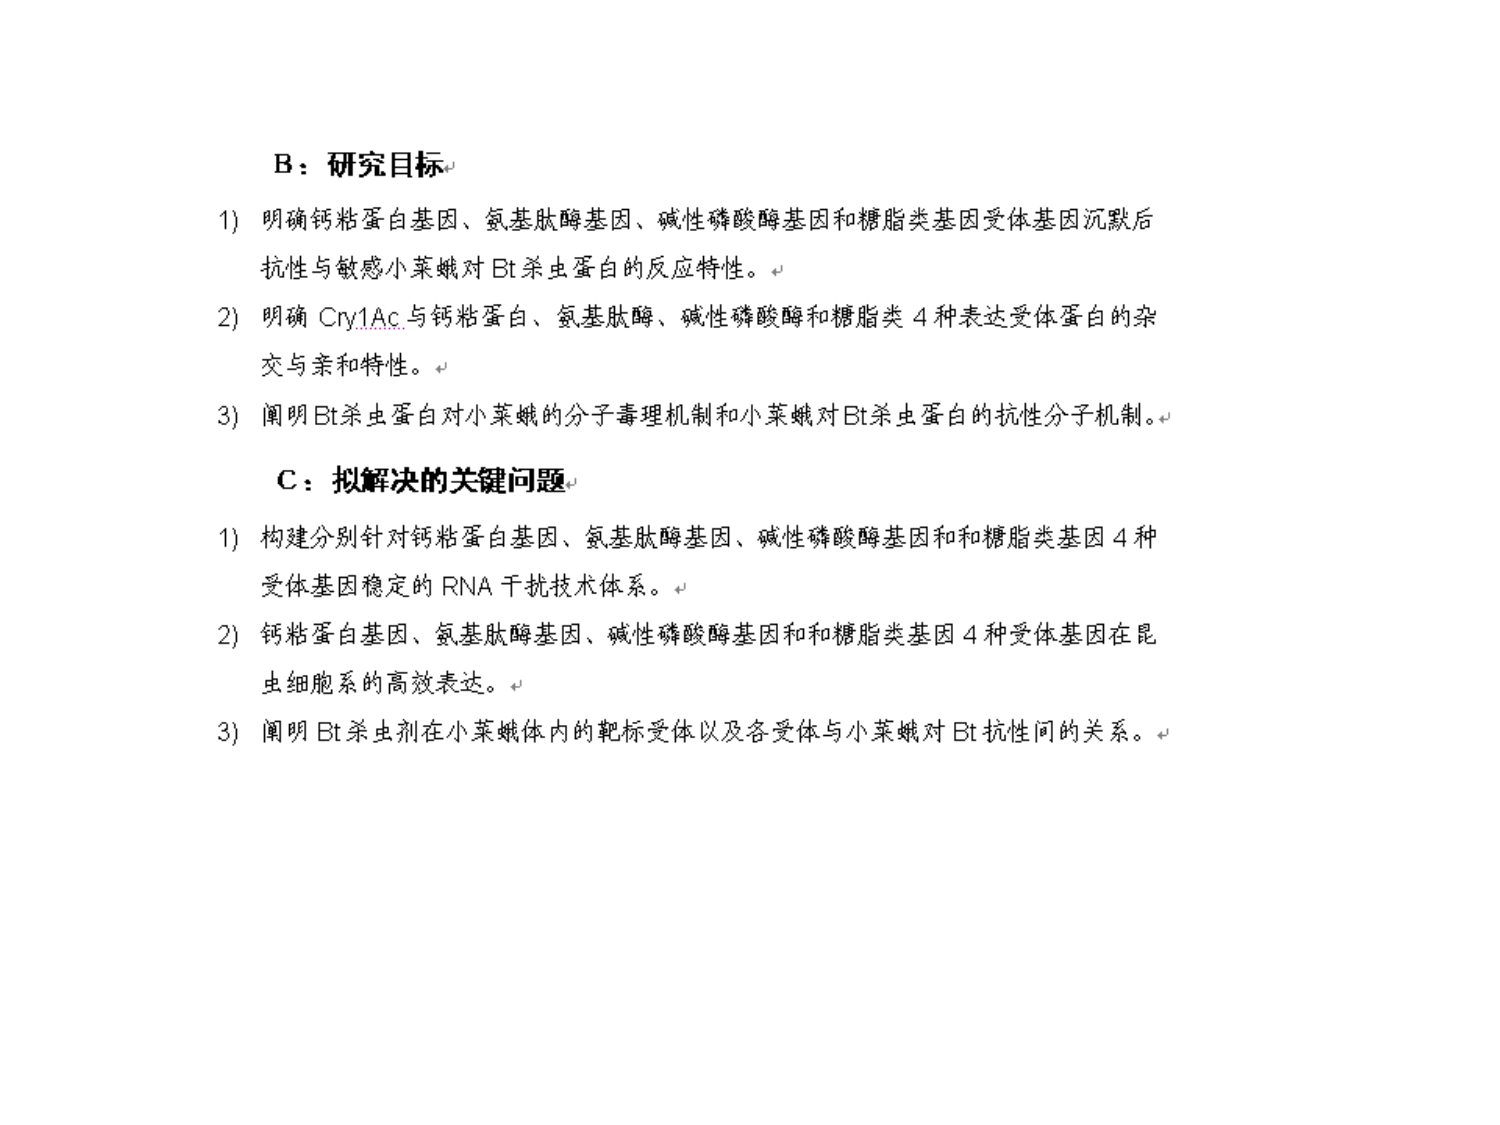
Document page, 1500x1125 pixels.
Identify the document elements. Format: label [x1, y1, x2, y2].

picture [149, 112, 1243, 807]
